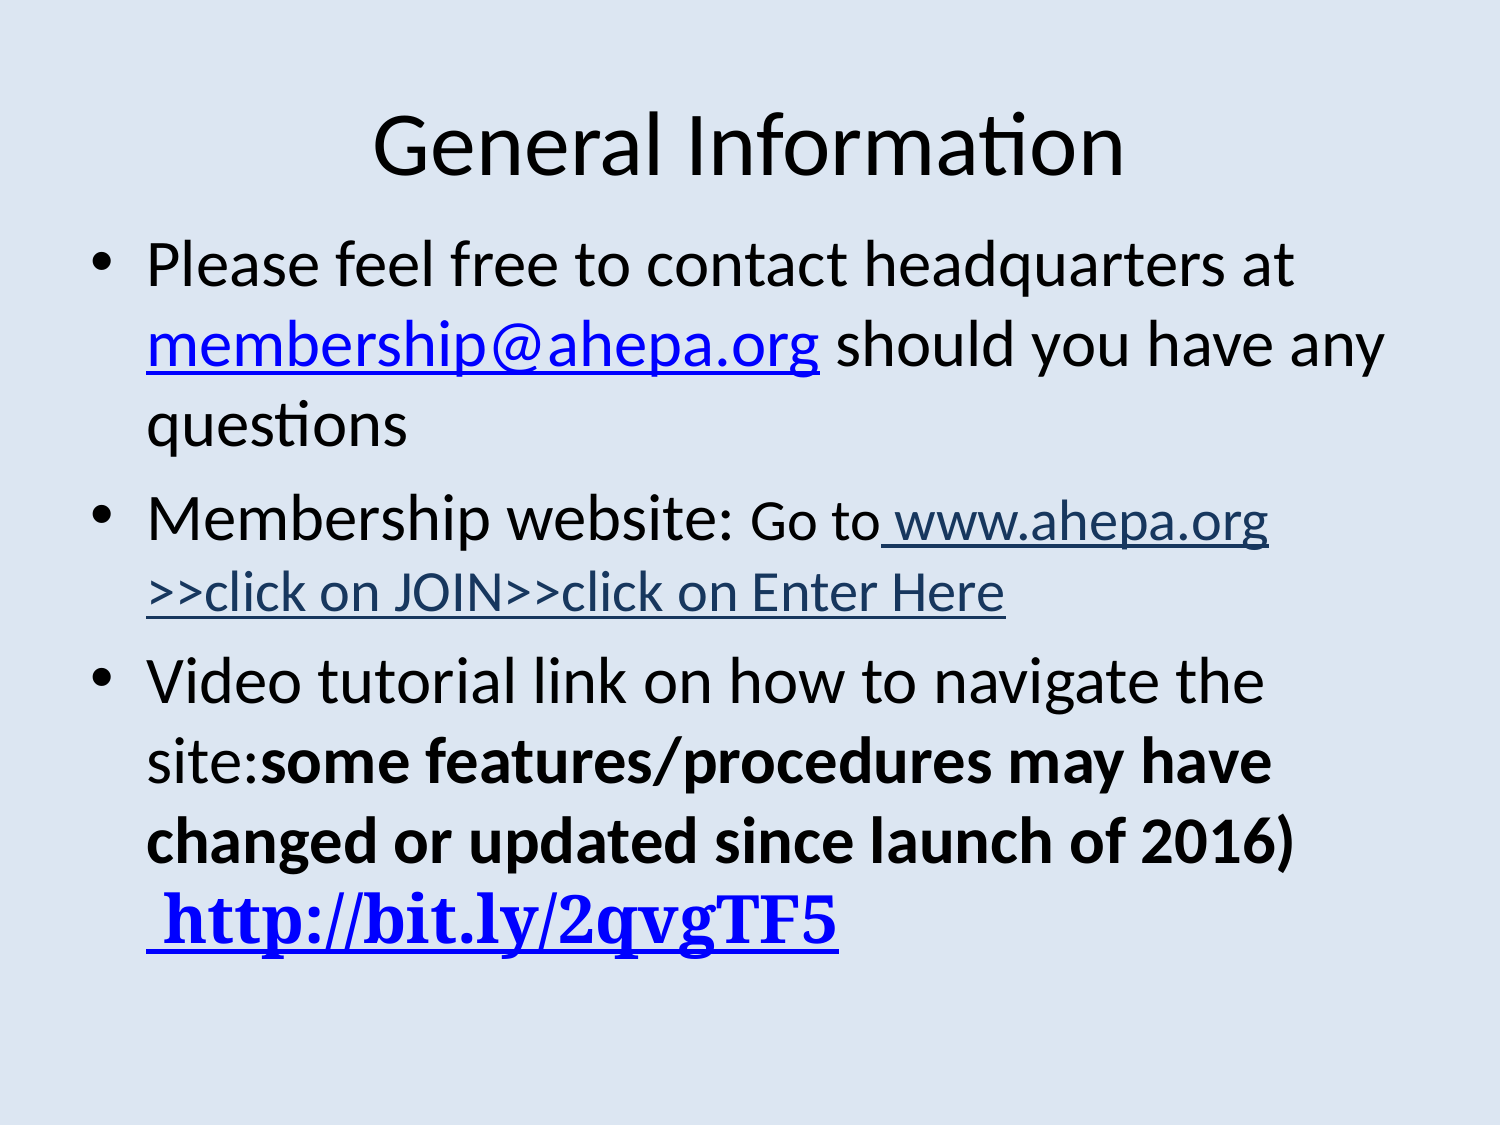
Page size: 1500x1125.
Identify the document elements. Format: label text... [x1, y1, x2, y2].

title General Information [75, 45, 1425, 212]
list Please feel free to contact headquarters at membership@ahepa.org should you have any questions Membership website: Go to www.ahepa.org >>click on JOIN>>click on Enter Here Video tutorial link on how to navigate the site:some features/procedures may have changed or updated since launch of 2016) http://bit.ly/2qvgTF5 [75, 212, 1425, 1005]
